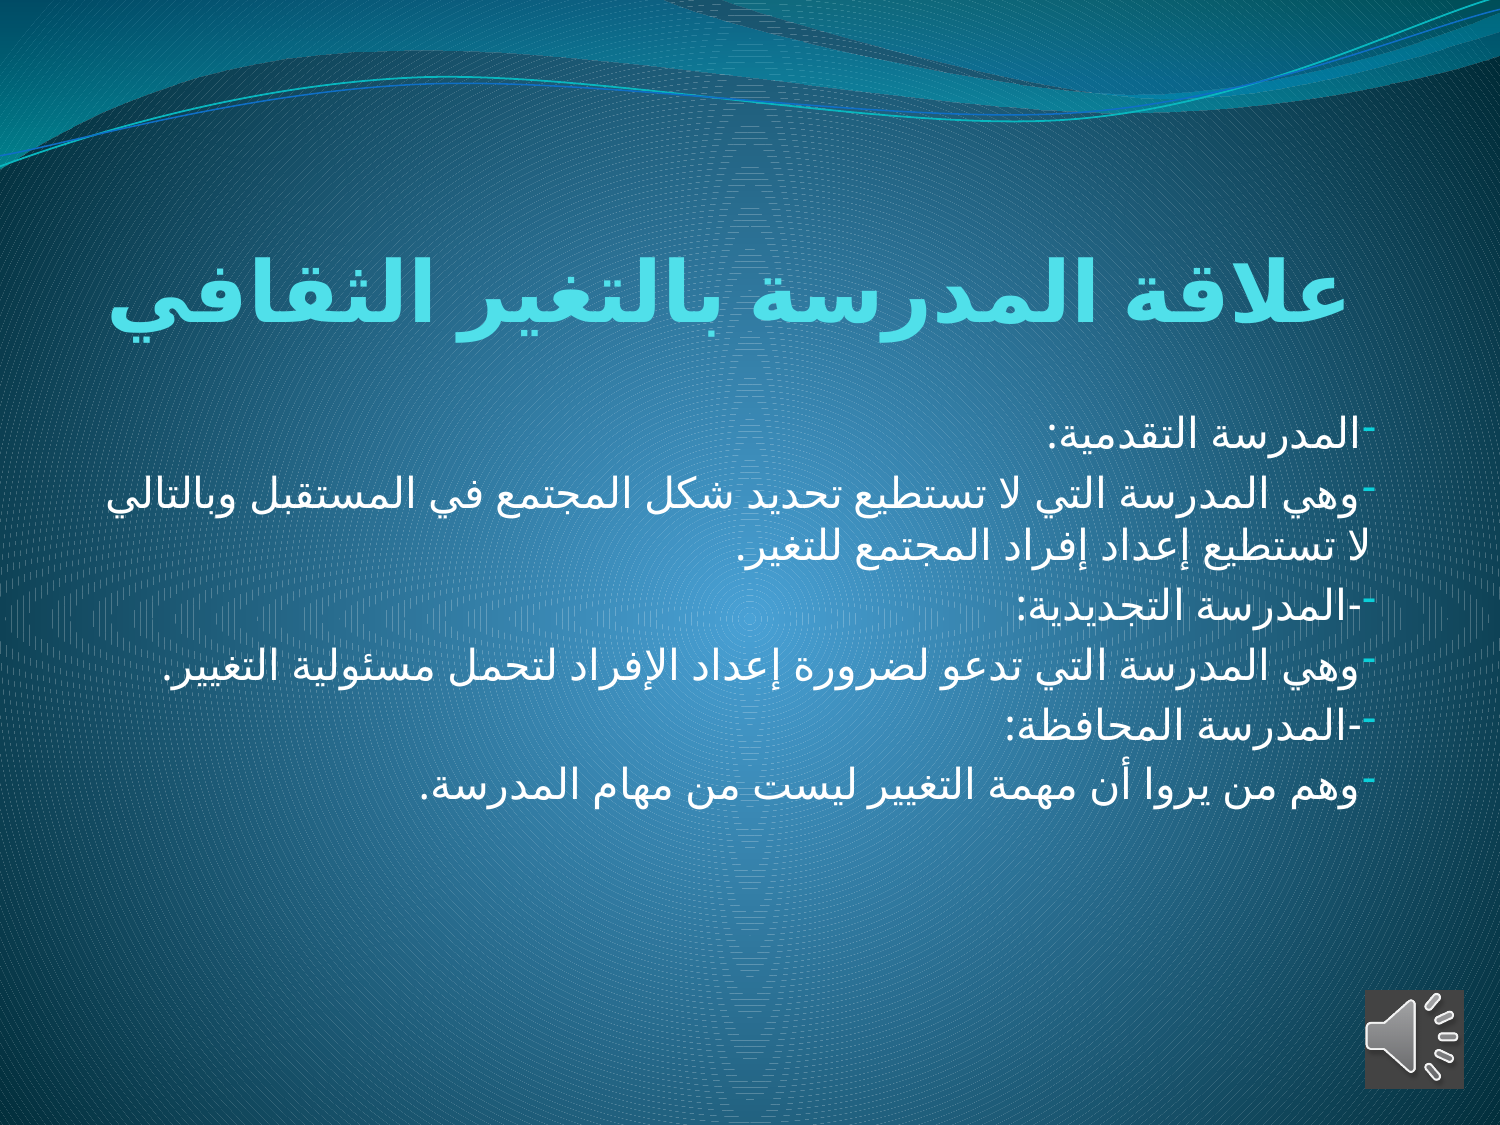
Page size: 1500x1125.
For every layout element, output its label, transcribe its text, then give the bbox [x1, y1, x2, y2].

title علاقة المدرسة بالتغير الثقافي [87, 152, 1376, 340]
picture [1364, 989, 1465, 1090]
subtitle المدرسة التقدمية: وهي المدرسة التي لا تستطيع تحديد شكل المجتمع في المستقبل وبالتالي لا تستطيع إعداد إفراد المجتمع للتغير. -المدرسة التجديدية: وهي المدرسة التي تدعو لضرورة إعداد الإفراد لتحمل مسئولية التغيير. -المدرسة المحافظة: وهم من يروا أن مهمة التغيير ليست من مهام المدرسة. [87, 398, 1376, 818]
